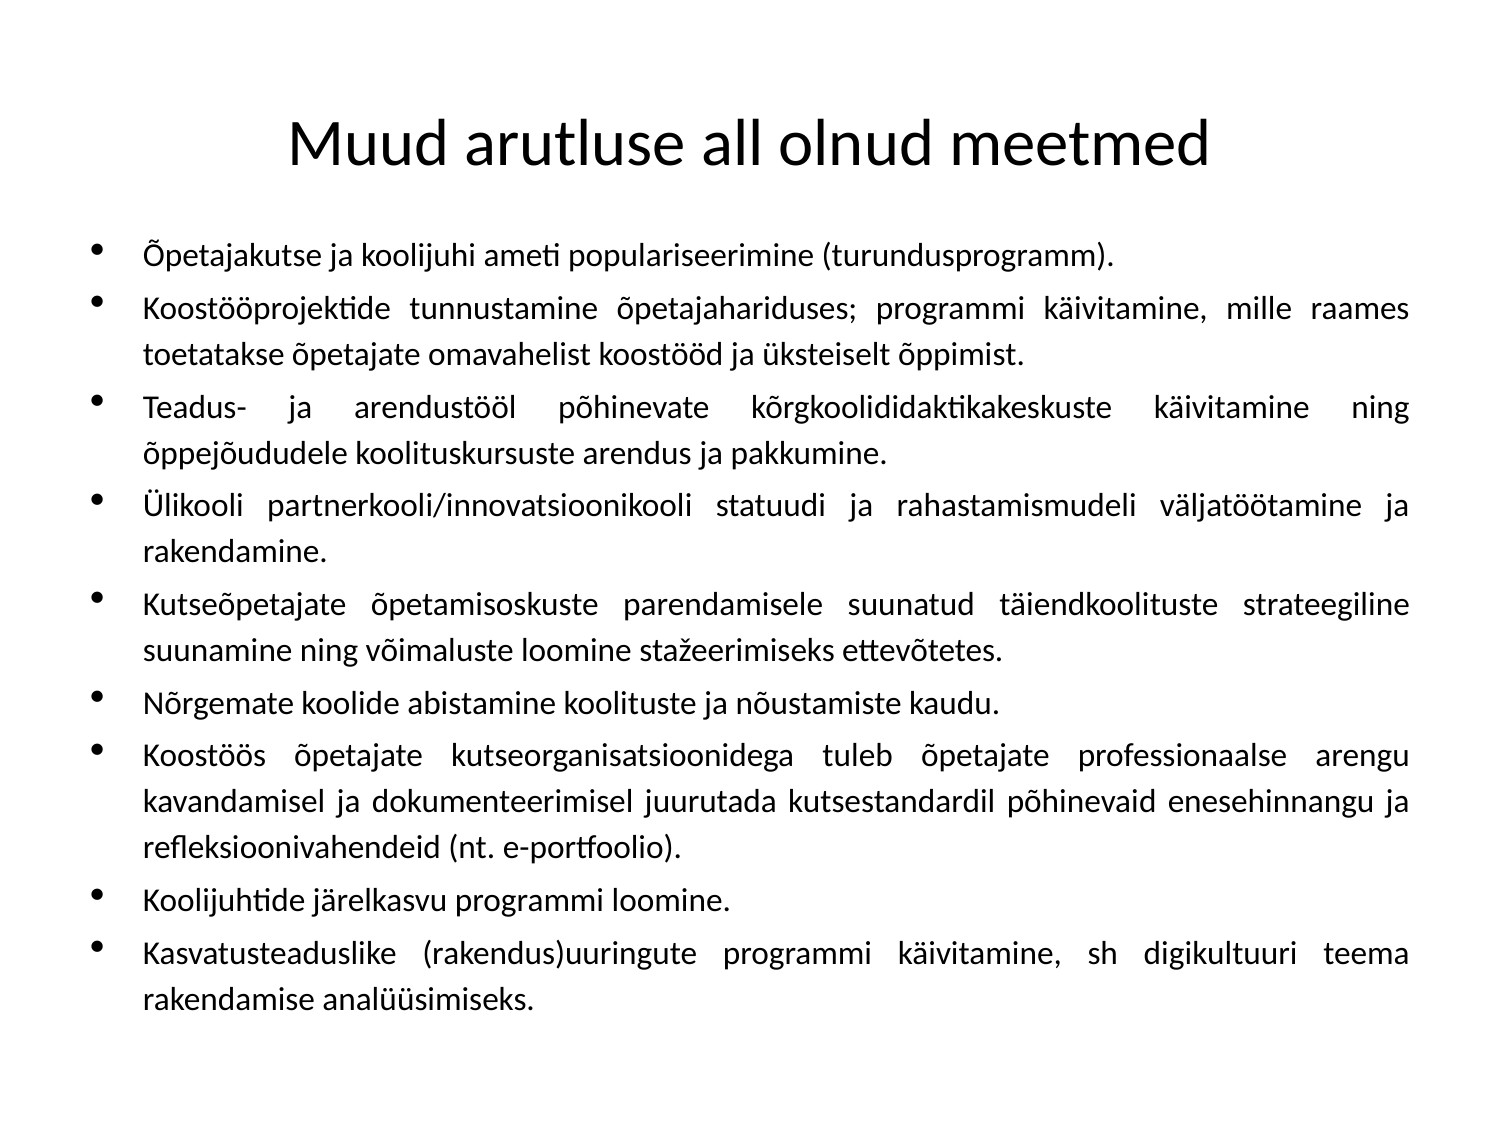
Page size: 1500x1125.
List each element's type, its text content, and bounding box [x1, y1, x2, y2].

title Muud arutluse all olnud meetmed [75, 45, 1425, 233]
list Õpetajakutse ja koolijuhi ameti populariseerimine (turundusprogramm). Koostööprojektide tunnustamine õpetajahariduses; programmi käivitamine, mille raames toetatakse õpetajate omavahelist koostööd ja üksteiselt õppimist. Teadus- ja arendustööl põhinevate kõrgkoolididaktikakeskuste käivitamine ning õppejõududele koolituskursuste arendus ja pakkumine. Ülikooli partnerkooli/innovatsioonikooli statuudi ja rahastamismudeli väljatöötamine ja rakendamine. Kutseõpetajate õpetamisoskuste parendamisele suunatud täiendkoolituste strateegiline suunamine ning võimaluste loomine stažeerimiseks ettevõtetes. Nõrgemate koolide abistamine koolituste ja nõustamiste kaudu. Koostöös õpetajate kutseorganisatsioonidega tuleb õpetajate professionaalse arengu kavandamisel ja dokumenteerimisel juurutada kutsestandardil põhinevaid enesehinnangu ja refleksioonivahendeid (nt. e-portfoolio). Koolijuhtide järelkasvu programmi loomine. Kasvatusteaduslike (rakendus)uuringute programmi käivitamine, sh digikultuuri teema rakendamise analüüsimiseks. [76, 219, 1427, 1029]
